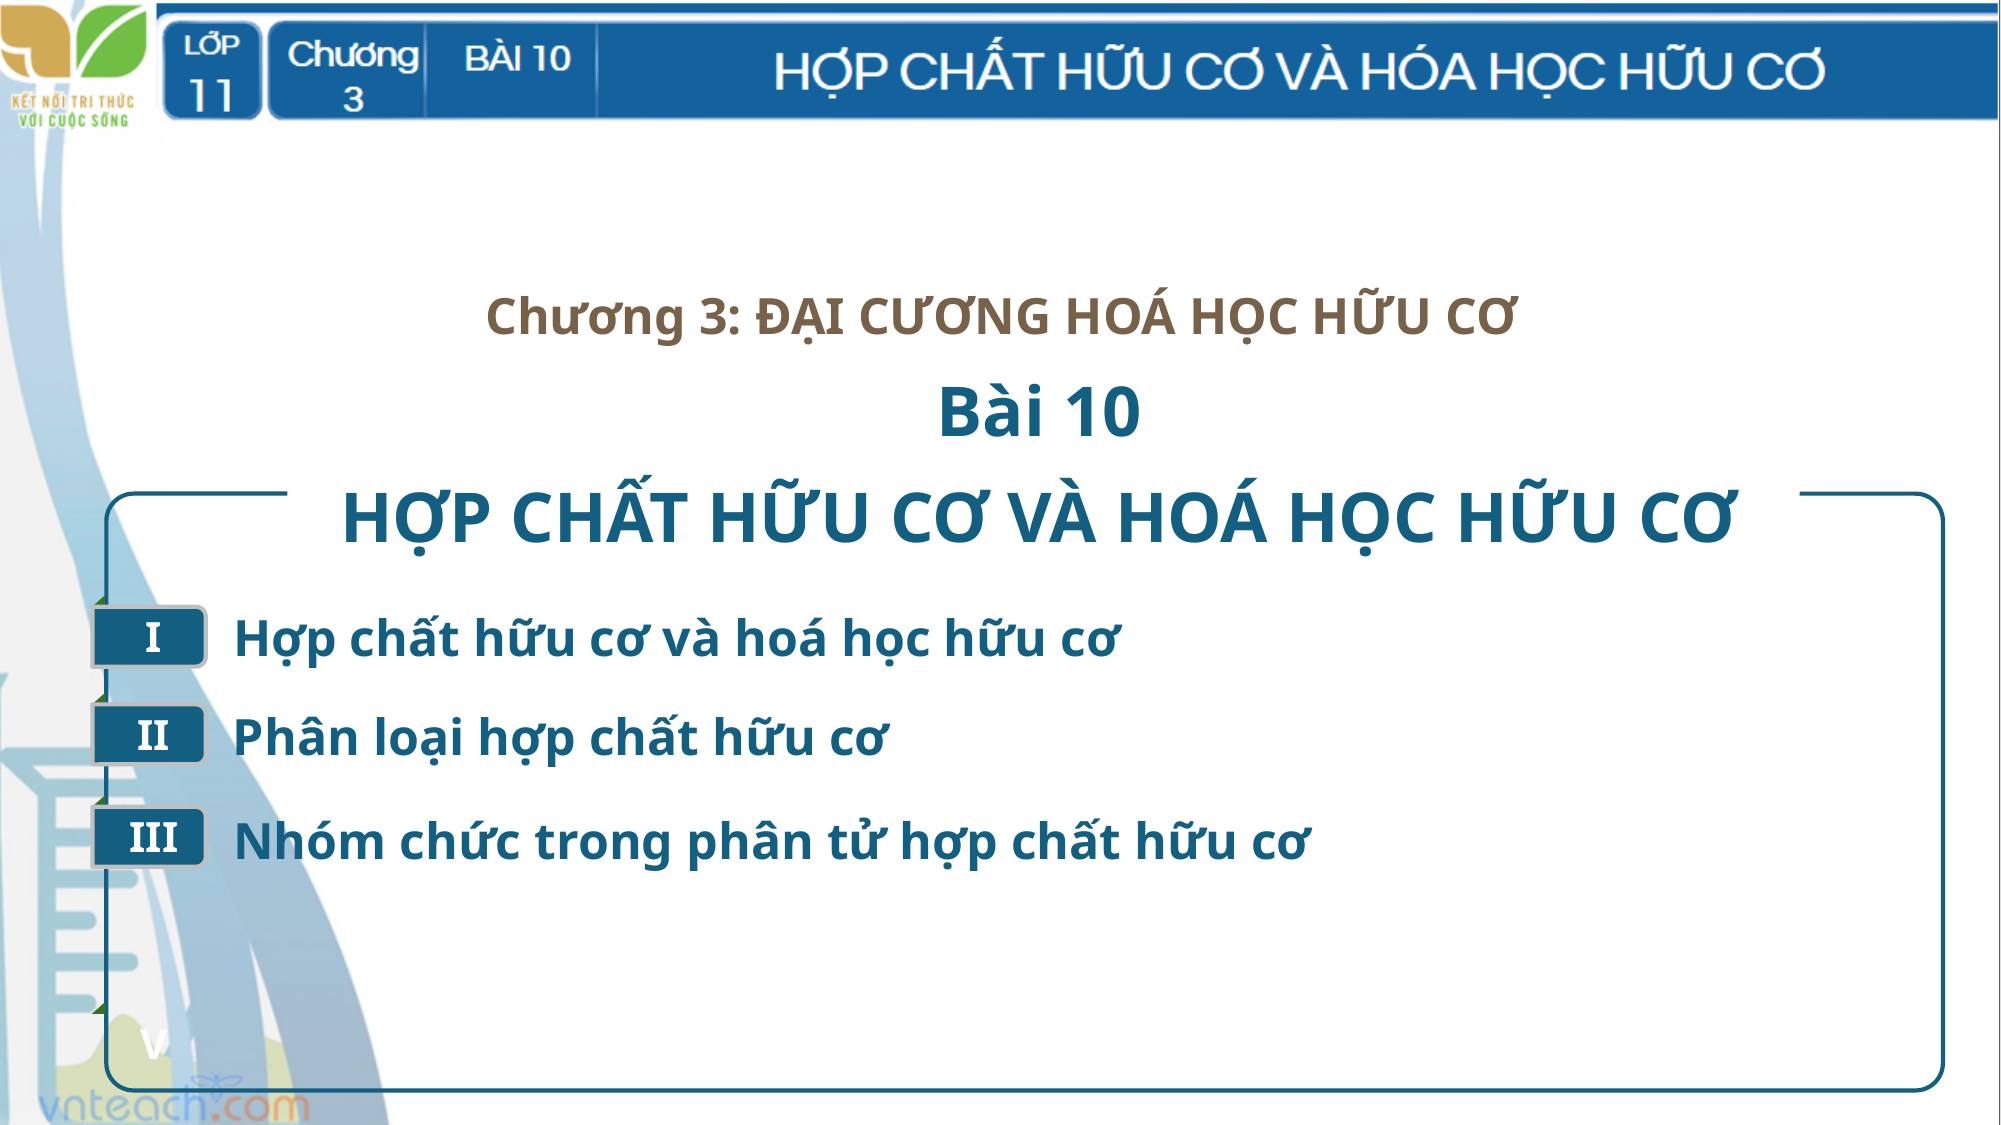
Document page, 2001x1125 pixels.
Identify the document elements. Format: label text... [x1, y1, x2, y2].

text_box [91, 692, 1471, 771]
text_box [106, 493, 1943, 795]
text_box [106, 874, 1943, 1091]
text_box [91, 795, 1943, 874]
text_box Chương 3: ĐẠI CƯƠNG HOÁ HỌC HỮU CƠ [0, 286, 2000, 350]
picture [0, 0, 2001, 1125]
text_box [91, 595, 1733, 671]
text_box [91, 1002, 176, 1072]
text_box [261, 373, 1818, 565]
